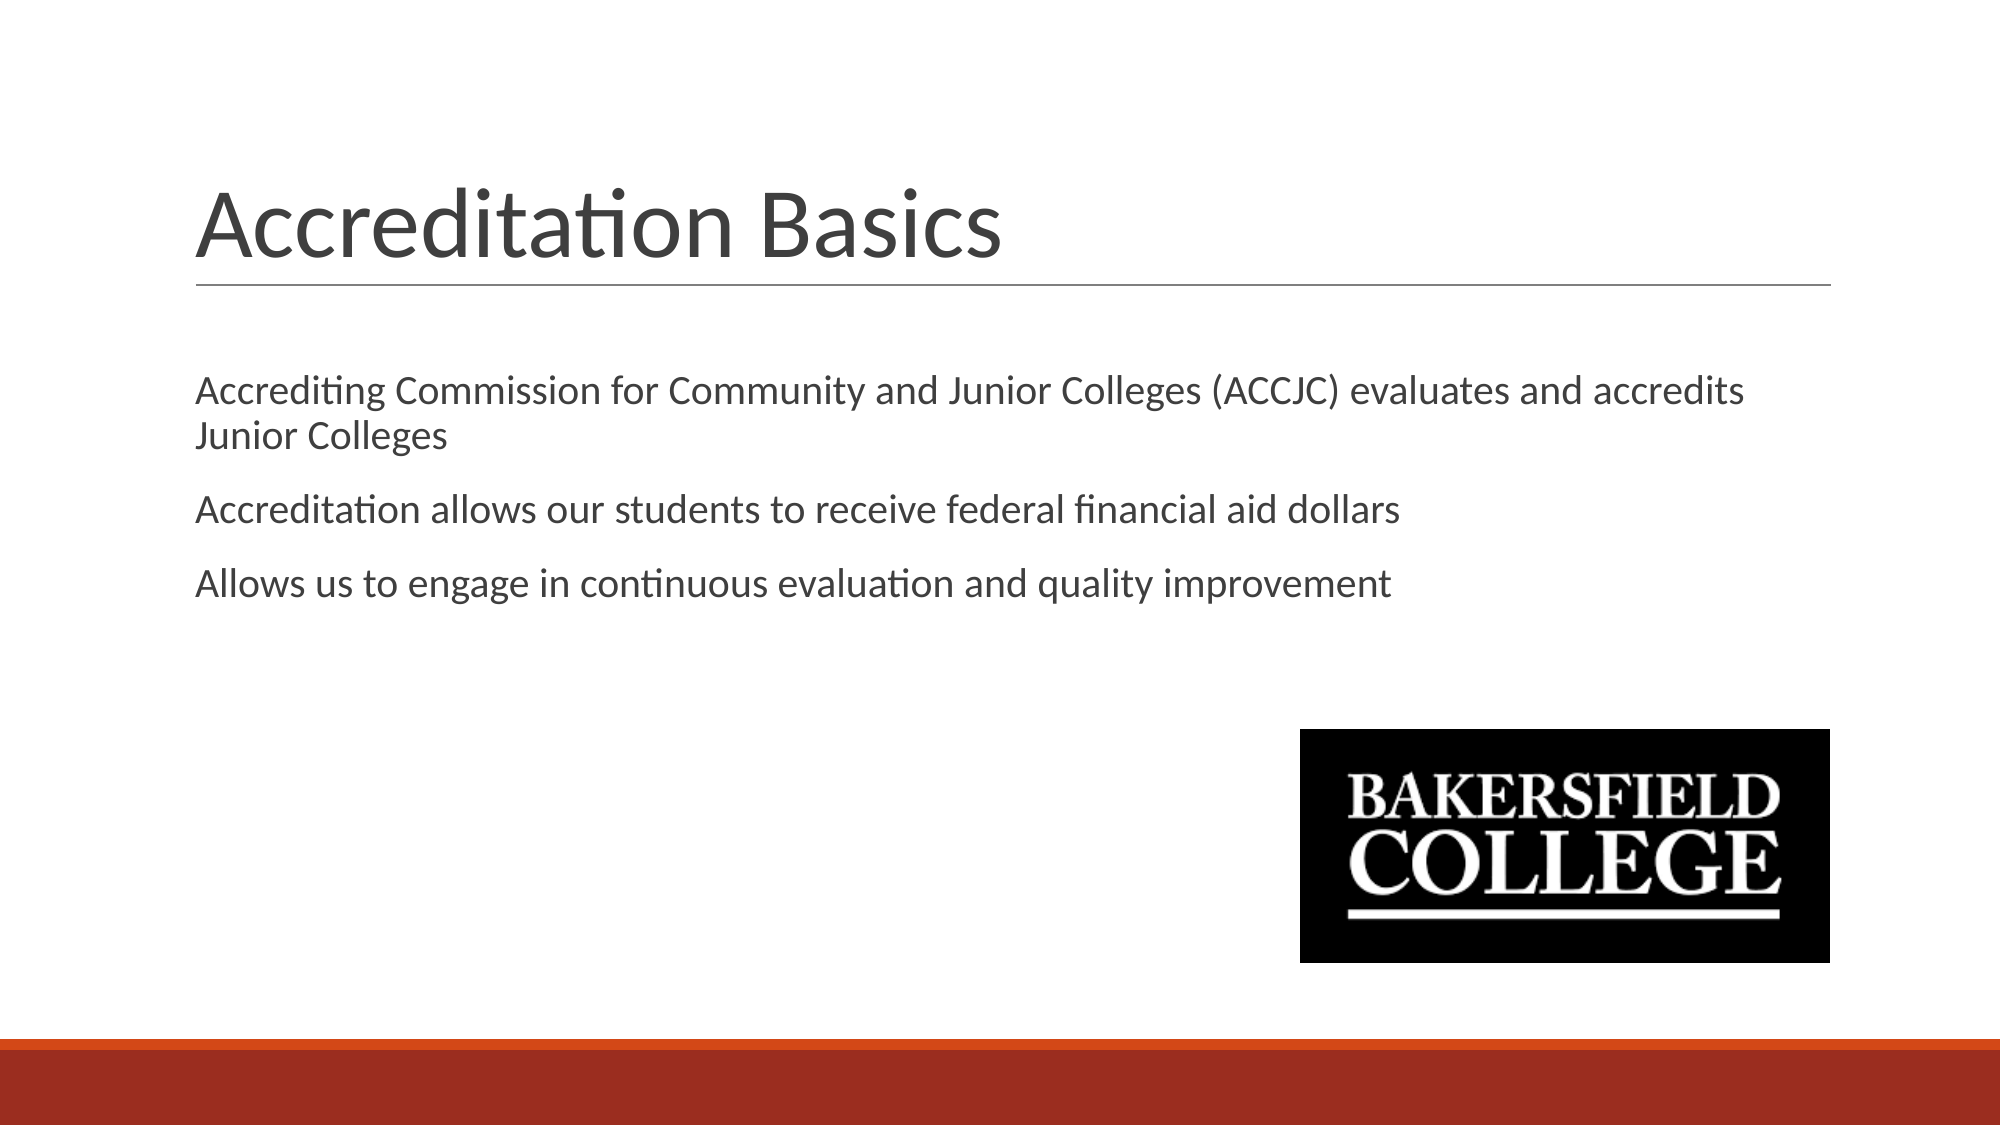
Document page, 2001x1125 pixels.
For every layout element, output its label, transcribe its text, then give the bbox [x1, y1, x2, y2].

title Accreditation Basics [180, 47, 1830, 285]
list Accrediting Commission for Community and Junior Colleges (ACCJC) evaluates and accredits Junior Colleges Accreditation allows our students to receive federal financial aid dollars Allows us to engage in continuous evaluation and quality improvement [180, 361, 1830, 654]
picture [1300, 729, 1831, 963]
